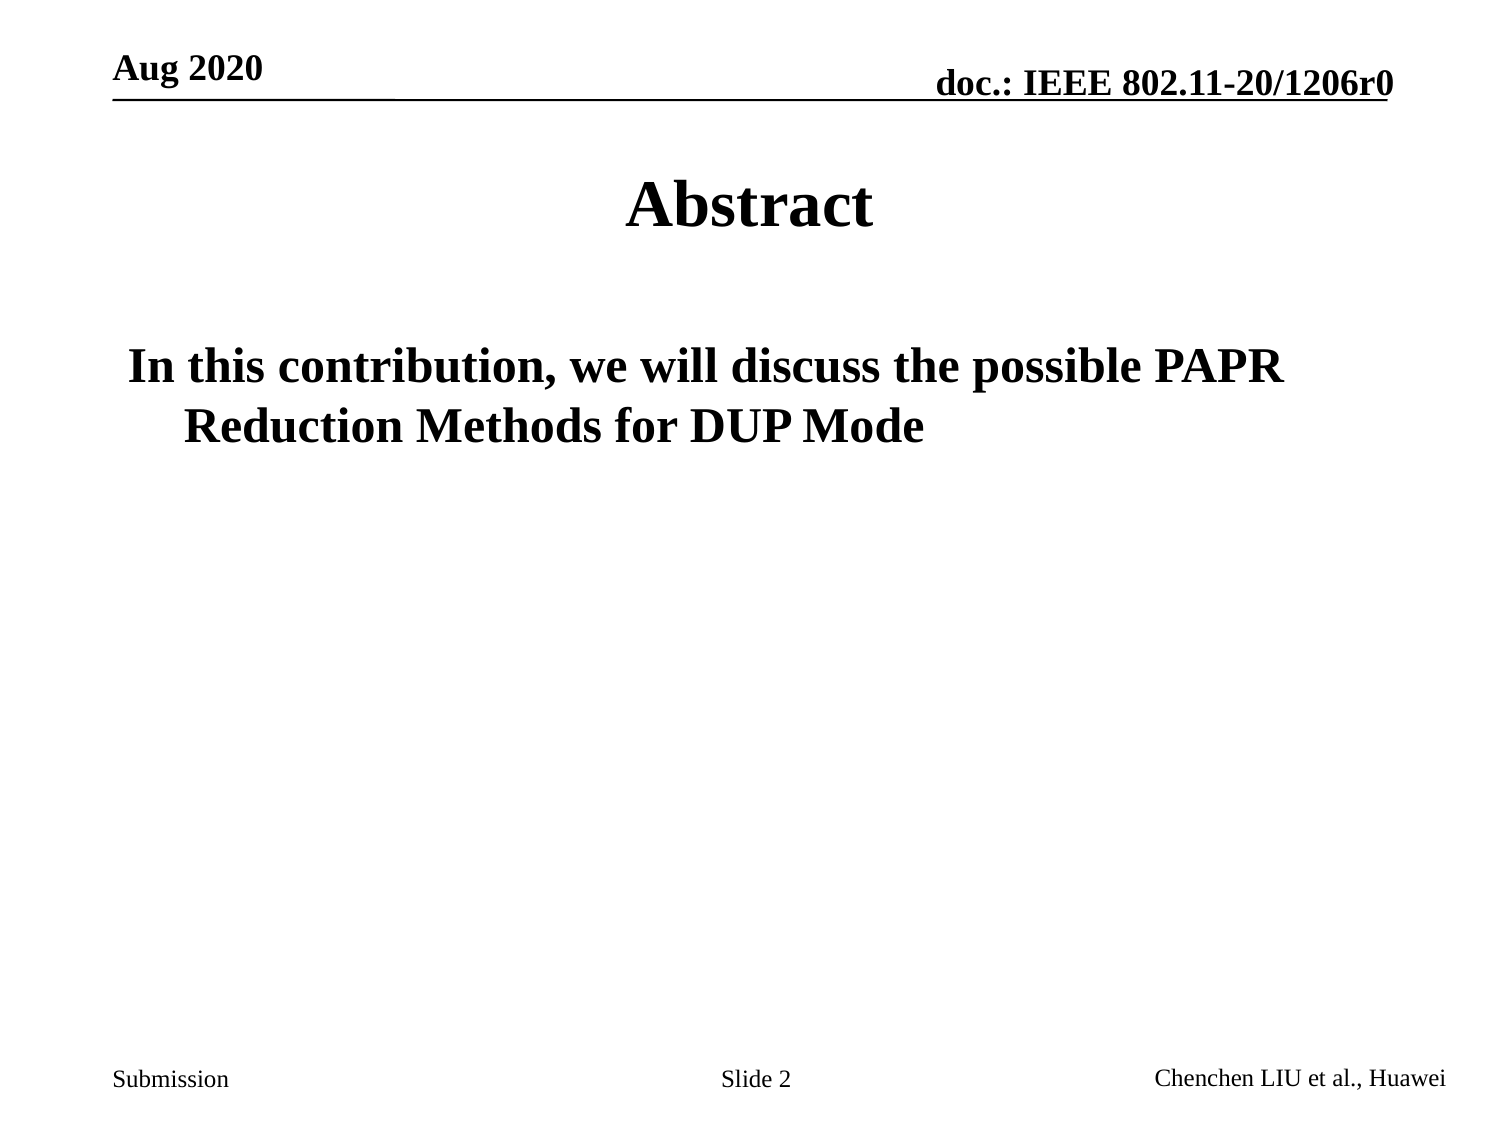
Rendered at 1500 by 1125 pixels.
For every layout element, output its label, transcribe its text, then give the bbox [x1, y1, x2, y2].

list In this contribution, we will discuss the possible PAPR Reduction Methods for DUP Mode [112, 324, 1388, 1001]
slide_number Slide 2 [712, 1061, 800, 1123]
title Abstract [112, 112, 1388, 288]
